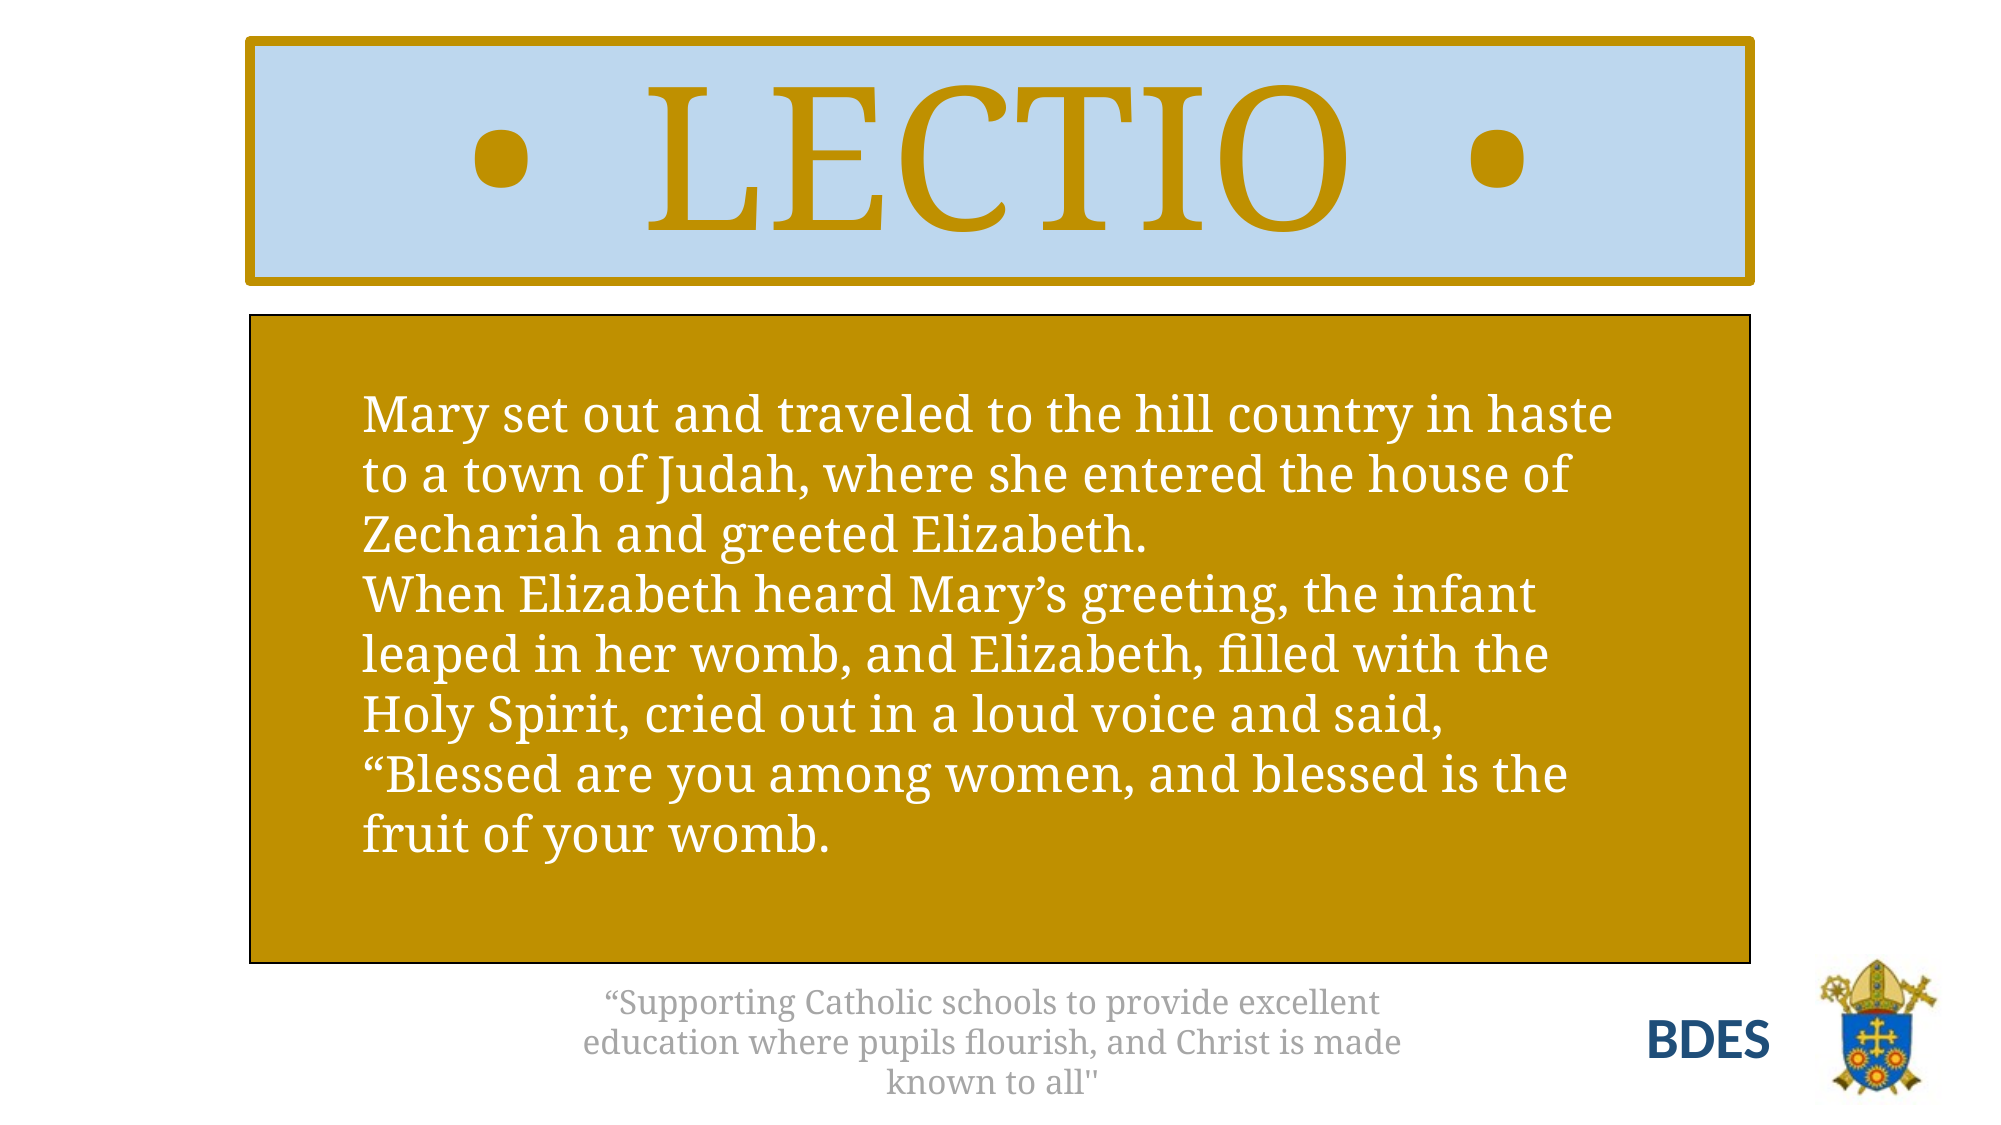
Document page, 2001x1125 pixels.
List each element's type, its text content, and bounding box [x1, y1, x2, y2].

footer “Supporting Catholic schools to provide excellent education where pupils flourish, and Christ is made known to all'' [544, 976, 1442, 1106]
text_box Mary set out and traveled to the hill country in haste to a town of Judah, where she entered the house of Zechariah and greeted Elizabeth. When Elizabeth heard Mary’s greeting, the infant leaped in her womb, and Elizabeth, filled with the Holy Spirit, cried out in a loud voice and said, “Blessed are you among women, and blessed is the fruit of your womb. [347, 374, 1655, 870]
text_box BDES [1631, 992, 1815, 1078]
picture [1815, 954, 1943, 1105]
text_box [249, 314, 1751, 964]
text_box • LECTIO • [249, 40, 1750, 282]
